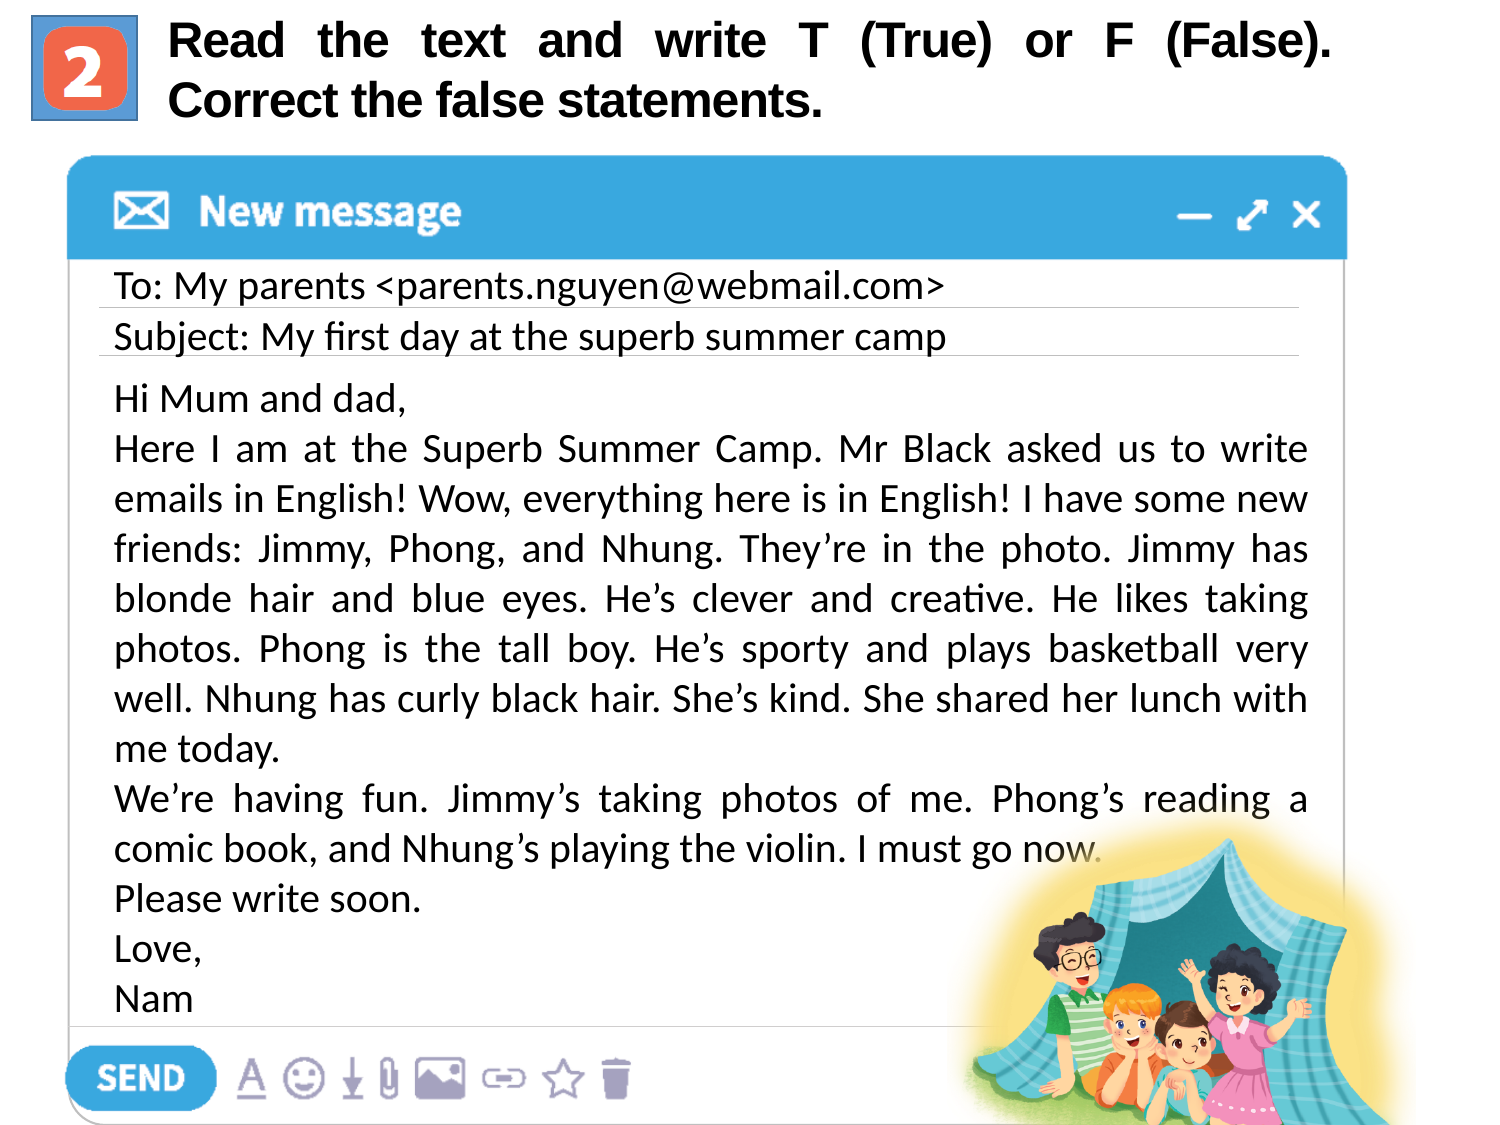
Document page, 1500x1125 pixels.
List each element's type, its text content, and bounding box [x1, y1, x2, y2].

picture [32, 17, 136, 120]
picture [947, 797, 1416, 1125]
picture [54, 1034, 648, 1116]
text_box Read the text and write T (True) or F (False). Correct the false statements. [152, 0, 1348, 135]
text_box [54, 145, 1350, 1125]
